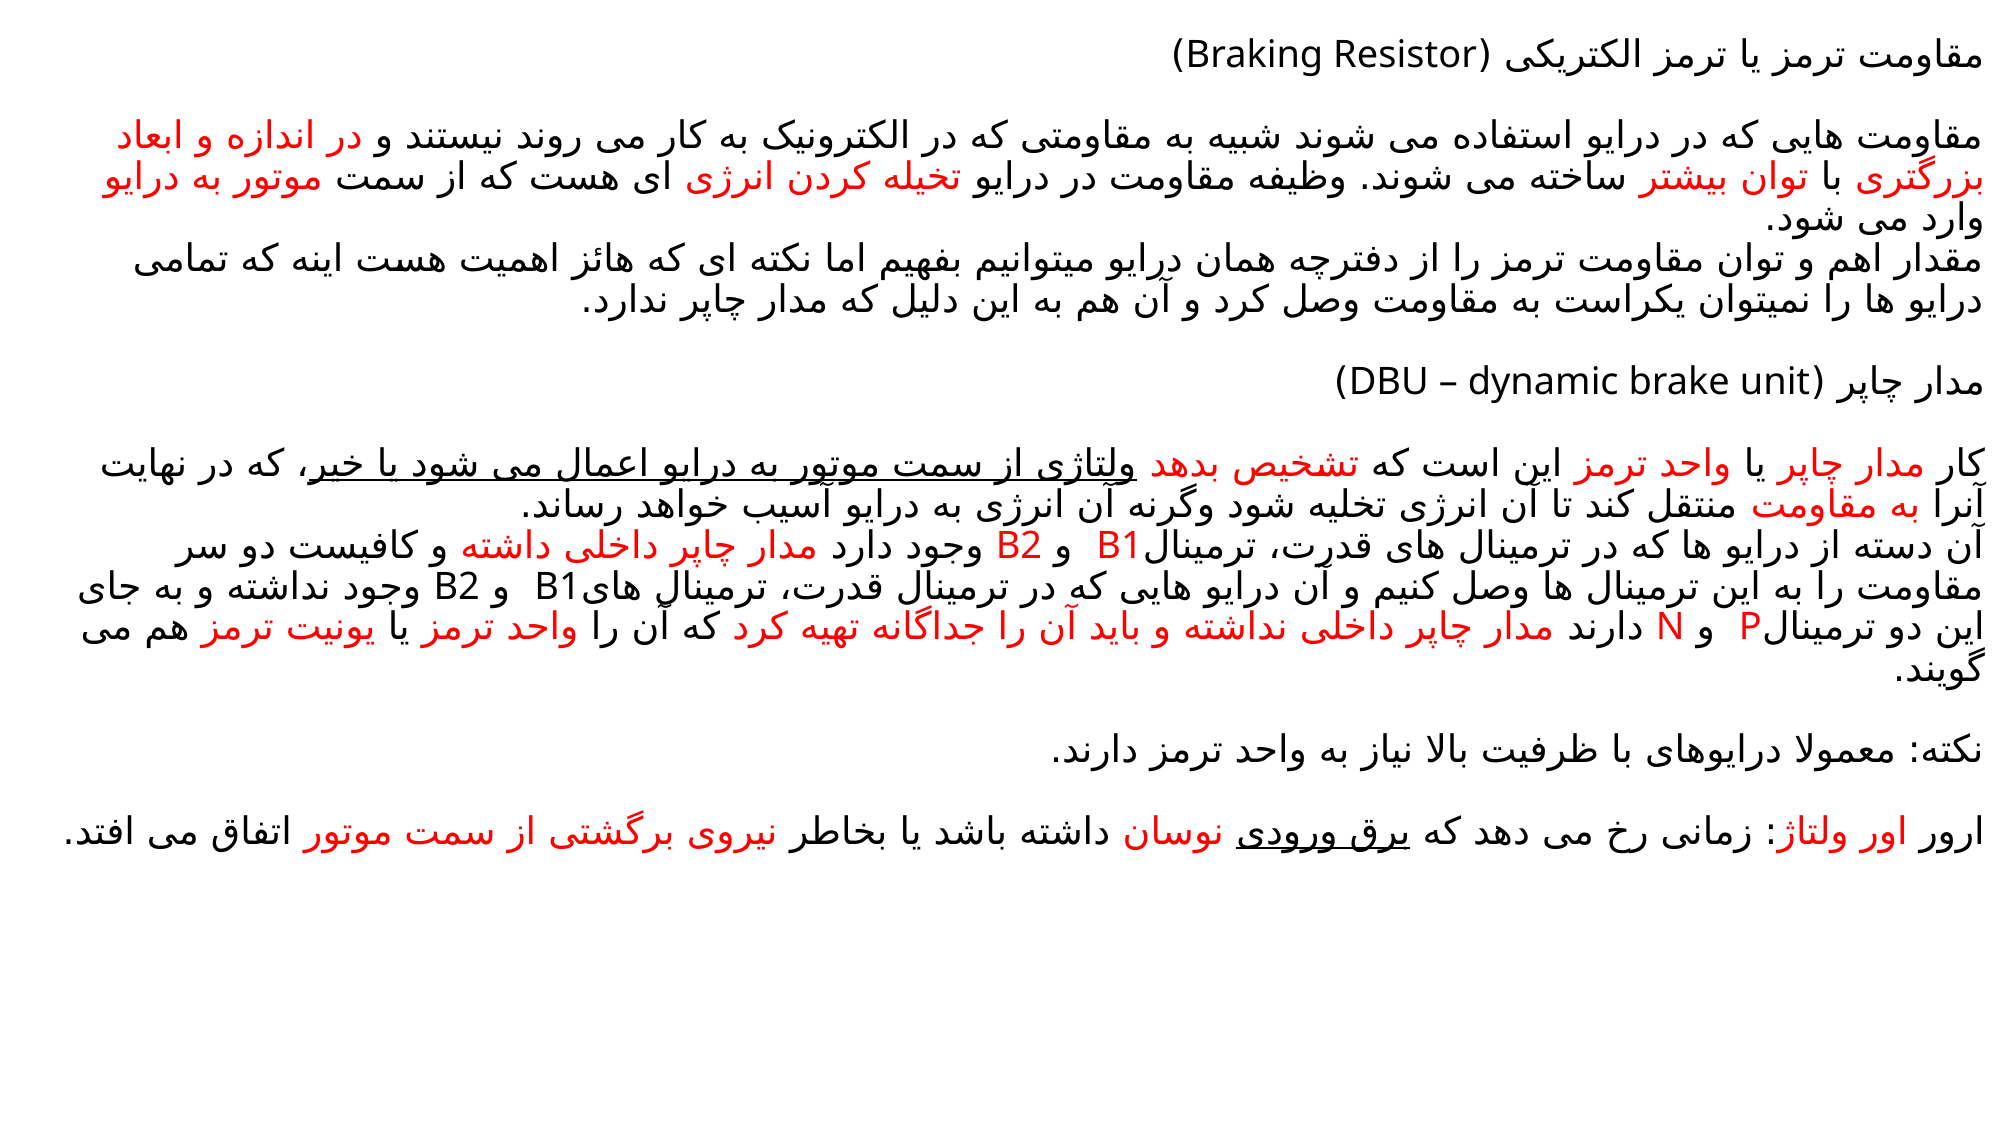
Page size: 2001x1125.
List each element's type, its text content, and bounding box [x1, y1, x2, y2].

title مقاومت ترمز یا ترمز الکتریکی (Braking Resistor) مقاومت هایی که در درایو استفاده می شوند شبیه به مقاومتی که در الکترونیک به کار می روند نیستند و در اندازه و ابعاد بزرگتری با توان بیشتر ساخته می شوند. وظیفه مقاومت در درایو تخیله کردن انرژی ای هست که از سمت موتور به درایو وارد می شود. مقدار اهم و توان مقاومت ترمز را از دفترچه همان درایو میتوانیم بفهیم اما نکته ای که هائز اهمیت هست اینه که تمامی درایو ها را نمیتوان یکراست به مقاومت وصل کرد و آن هم به این دلیل که مدار چاپر ندارد. مدار چاپر (DBU – dynamic brake unit) کار مدار چاپر یا واحد ترمز این است که تشخیص بدهد ولتاژی از سمت موتور به درایو اعمال می شود یا خیر، که در نهایت آنرا به مقاومت منتقل کند تا آن انرژی تخلیه شود وگرنه آن انرژی به درایو آسیب خواهد رساند. آن دسته از درایو ها که در ترمینال های قدرت، ترمینالB1 و B2 وجود دارد مدار چاپر داخلی داشته و کافیست دو سر مقاومت را به این ترمینال ها وصل کنیم و آن درایو هایی که در ترمینال قدرت، ترمینال هایB1 و B2 وجود نداشته و به جای این دو ترمینالP و N دارند مدار چاپر داخلی نداشته و باید آن را جداگانه تهیه کرد که آن را واحد ترمز یا یونیت ترمز هم می گویند. نکته: معمولا درایوهای با ظرفیت بالا نیاز به واحد ترمز دارند. ارور اور ولتاژ: زمانی رخ می دهد که برق ورودی نوسان داشته باشد یا بخاطر نیروی برگشتی از سمت موتور اتفاق می افتد. [31, 18, 2000, 915]
